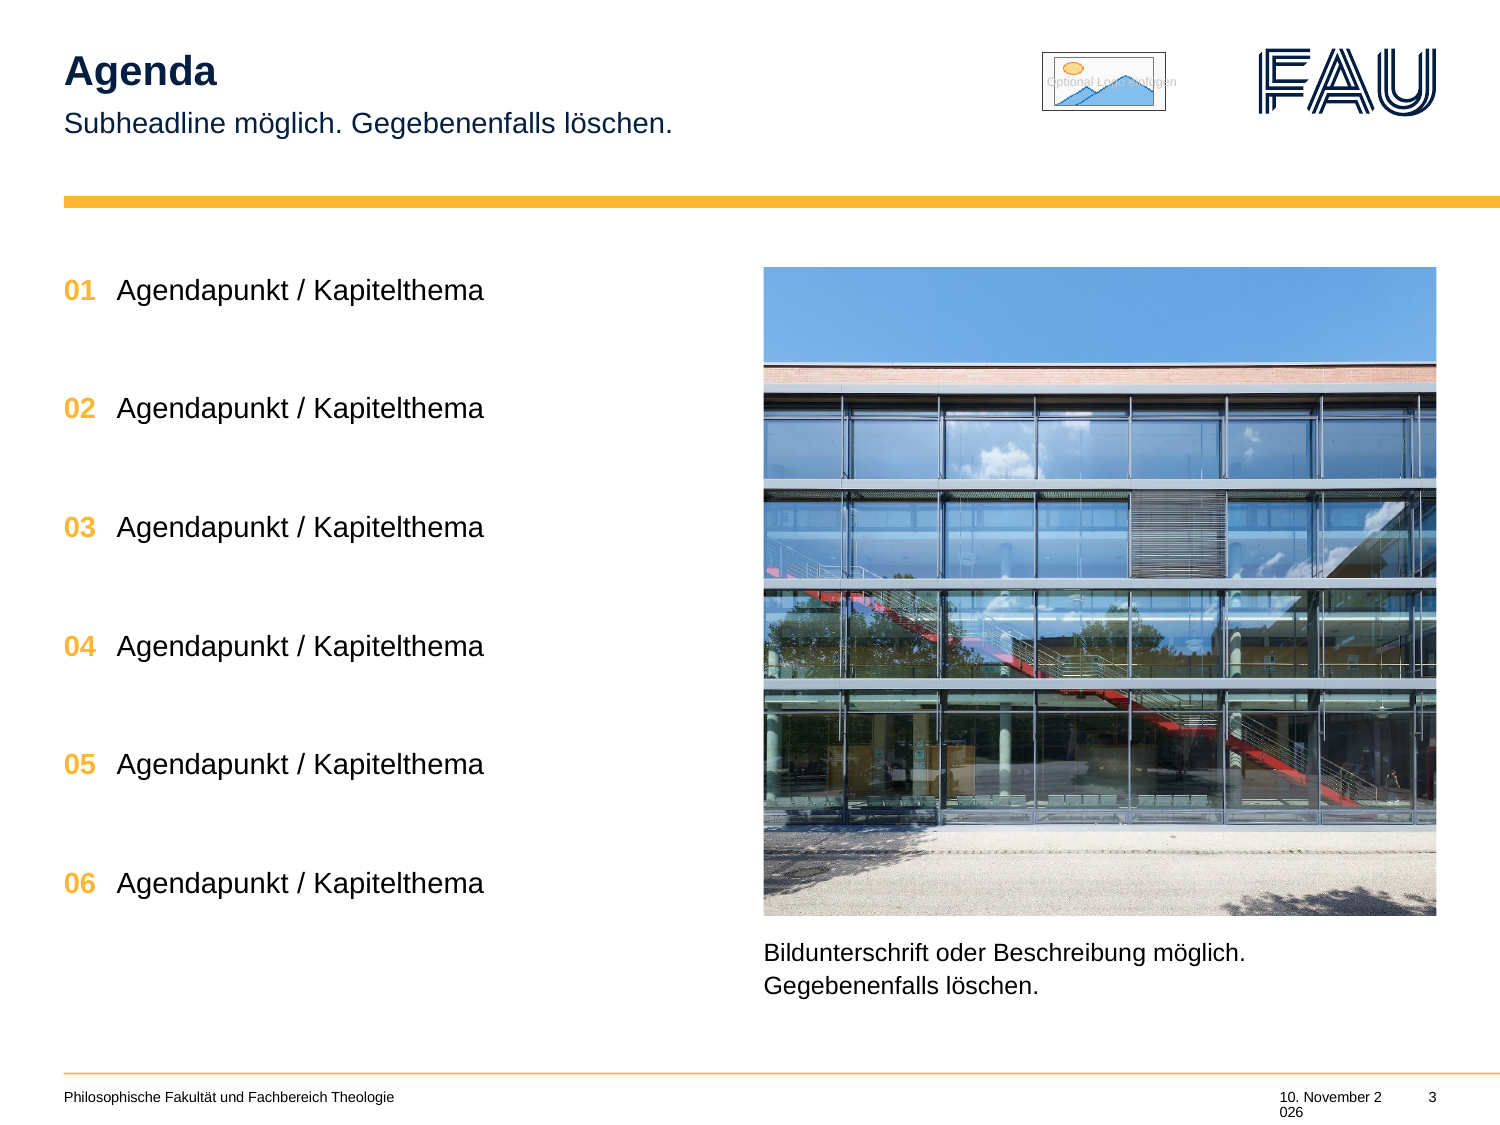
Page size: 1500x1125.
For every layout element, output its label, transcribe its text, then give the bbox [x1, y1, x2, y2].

list Bildunterschrift oder Beschreibung möglich. Gegebenenfalls löschen. [763, 933, 1437, 1018]
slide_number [1279, 1088, 1387, 1106]
picture [763, 267, 1437, 916]
list 02 [63, 386, 105, 423]
title Agenda [63, 49, 906, 95]
list 04 [63, 623, 105, 660]
list Agendapunkt / Kapitelthema [116, 386, 737, 423]
list 03 [63, 504, 105, 541]
list Agendapunkt / Kapitelthema [116, 623, 737, 660]
list Agendapunkt / Kapitelthema [116, 504, 737, 541]
list 01 [63, 267, 105, 304]
picture [1037, 49, 1171, 113]
list Agendapunkt / Kapitelthema [116, 742, 737, 779]
list 05 [63, 742, 105, 779]
list Agendapunkt / Kapitelthema [116, 267, 737, 304]
list Subheadline möglich. Gegebenenfalls löschen. [63, 100, 906, 137]
list 06 [63, 861, 105, 897]
slide_number 3 [1406, 1088, 1437, 1106]
list Agendapunkt / Kapitelthema [116, 861, 737, 897]
footer Philosophische Fakultät und Fachbereich Theologie [63, 1088, 737, 1106]
